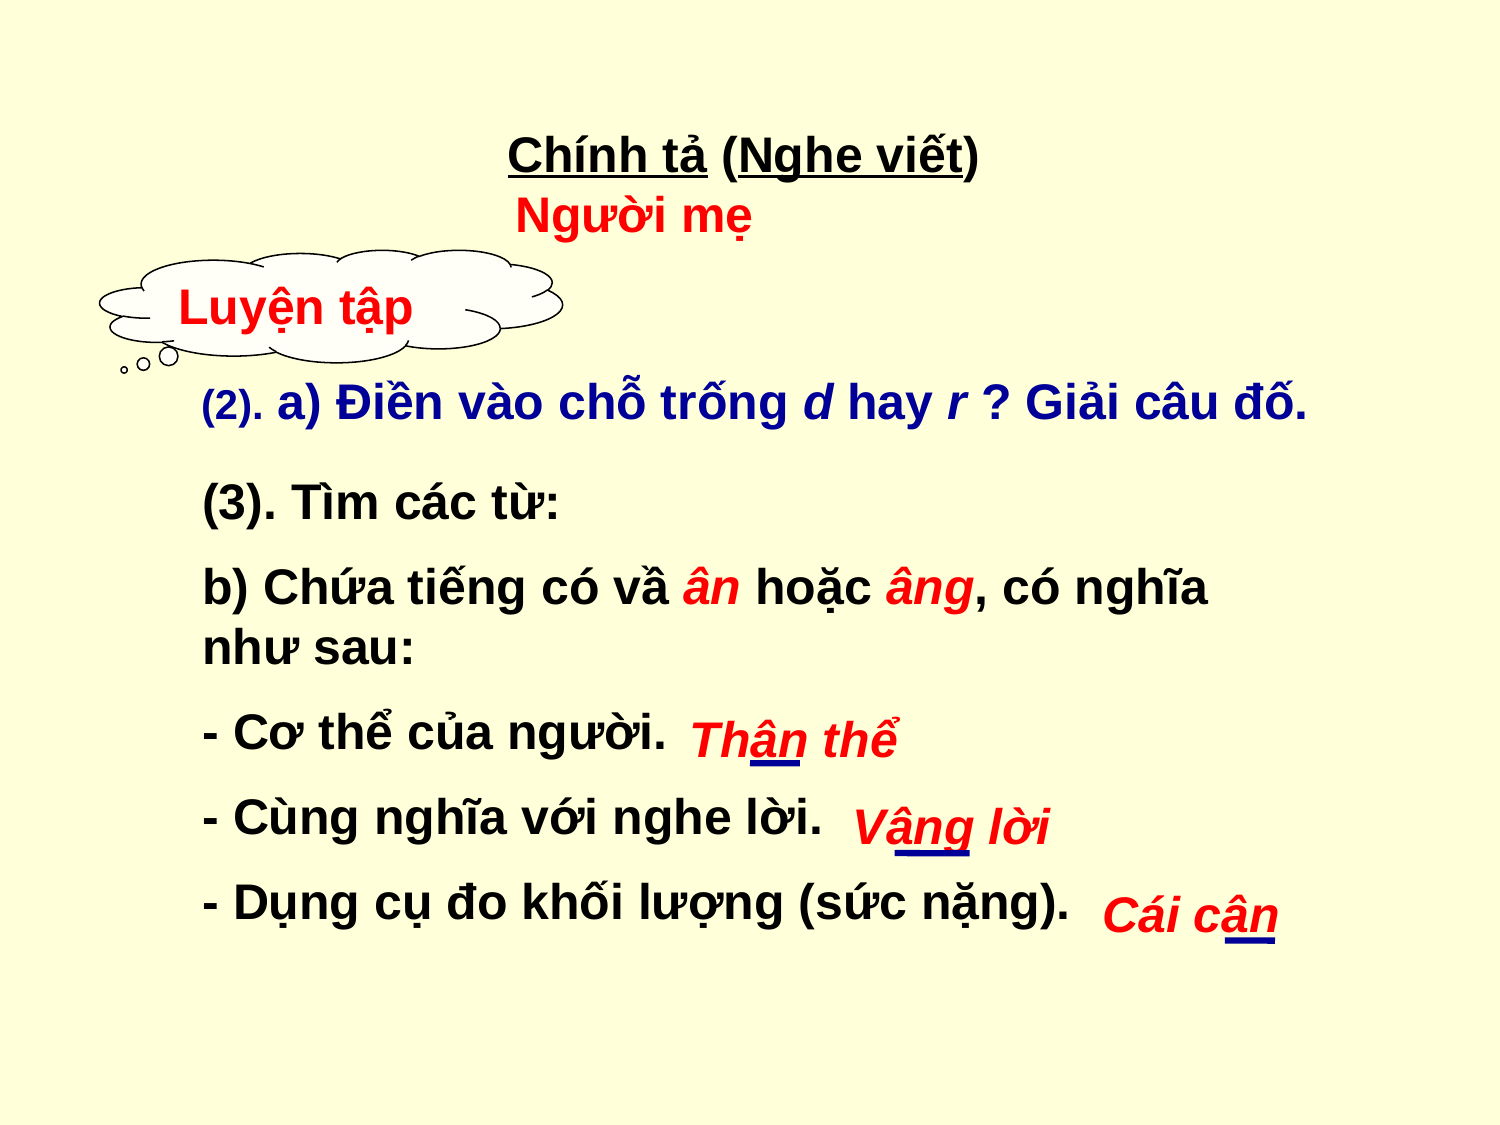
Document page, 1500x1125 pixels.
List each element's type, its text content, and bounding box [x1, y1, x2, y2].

text_box (3). Tìm các từ: b) Chứa tiếng có vầ ân hoặc âng, có nghĩa như sau: - Cơ thể của người. - Cùng nghĩa với nghe lời. - Dụng cụ đo khối lượng (sức nặng). [187, 462, 1325, 938]
text_box Luyện tập [137, 357, 150, 371]
text_box Chính tả (Nghe viết) Người mẹ [262, 55, 1225, 250]
text_box Vâng lời [838, 787, 1076, 863]
text_box (2). a) Điền vào chỗ trống d hay r ? Giải câu đố. [186, 362, 1325, 438]
text_box Cái cân [1087, 874, 1313, 950]
text_box Thân thể [675, 699, 950, 775]
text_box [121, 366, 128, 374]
text_box Luyện tập [99, 250, 563, 366]
